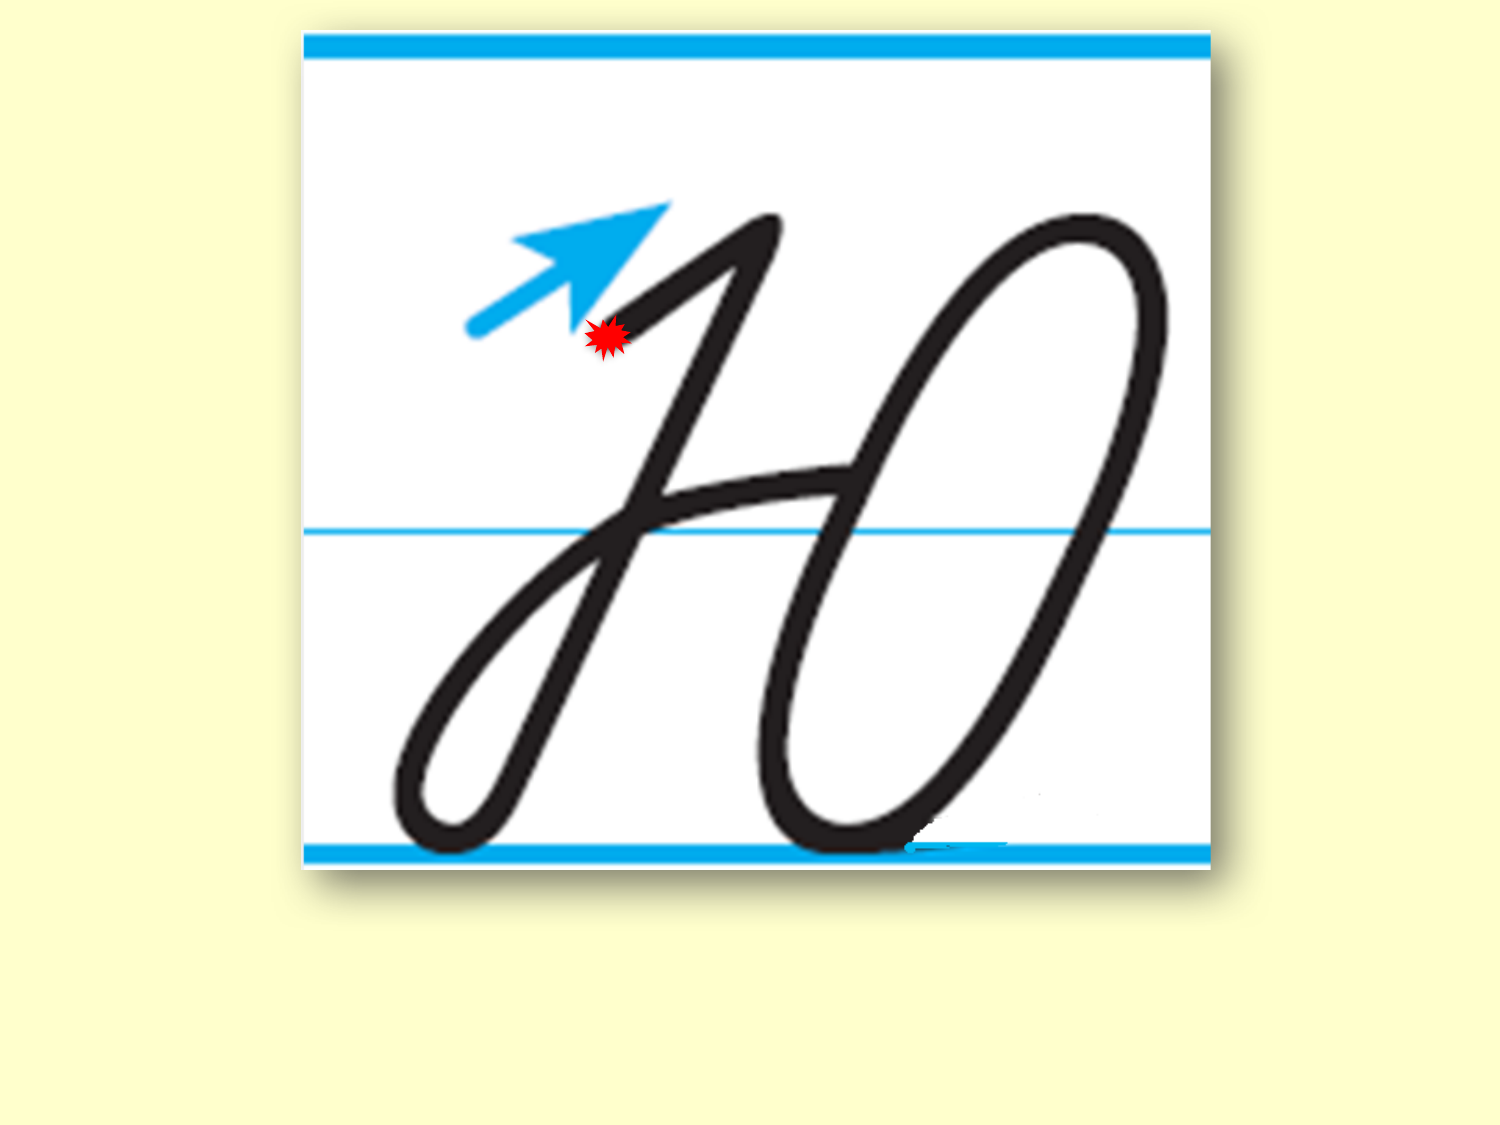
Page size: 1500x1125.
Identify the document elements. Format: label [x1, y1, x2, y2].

picture [300, 30, 1211, 870]
